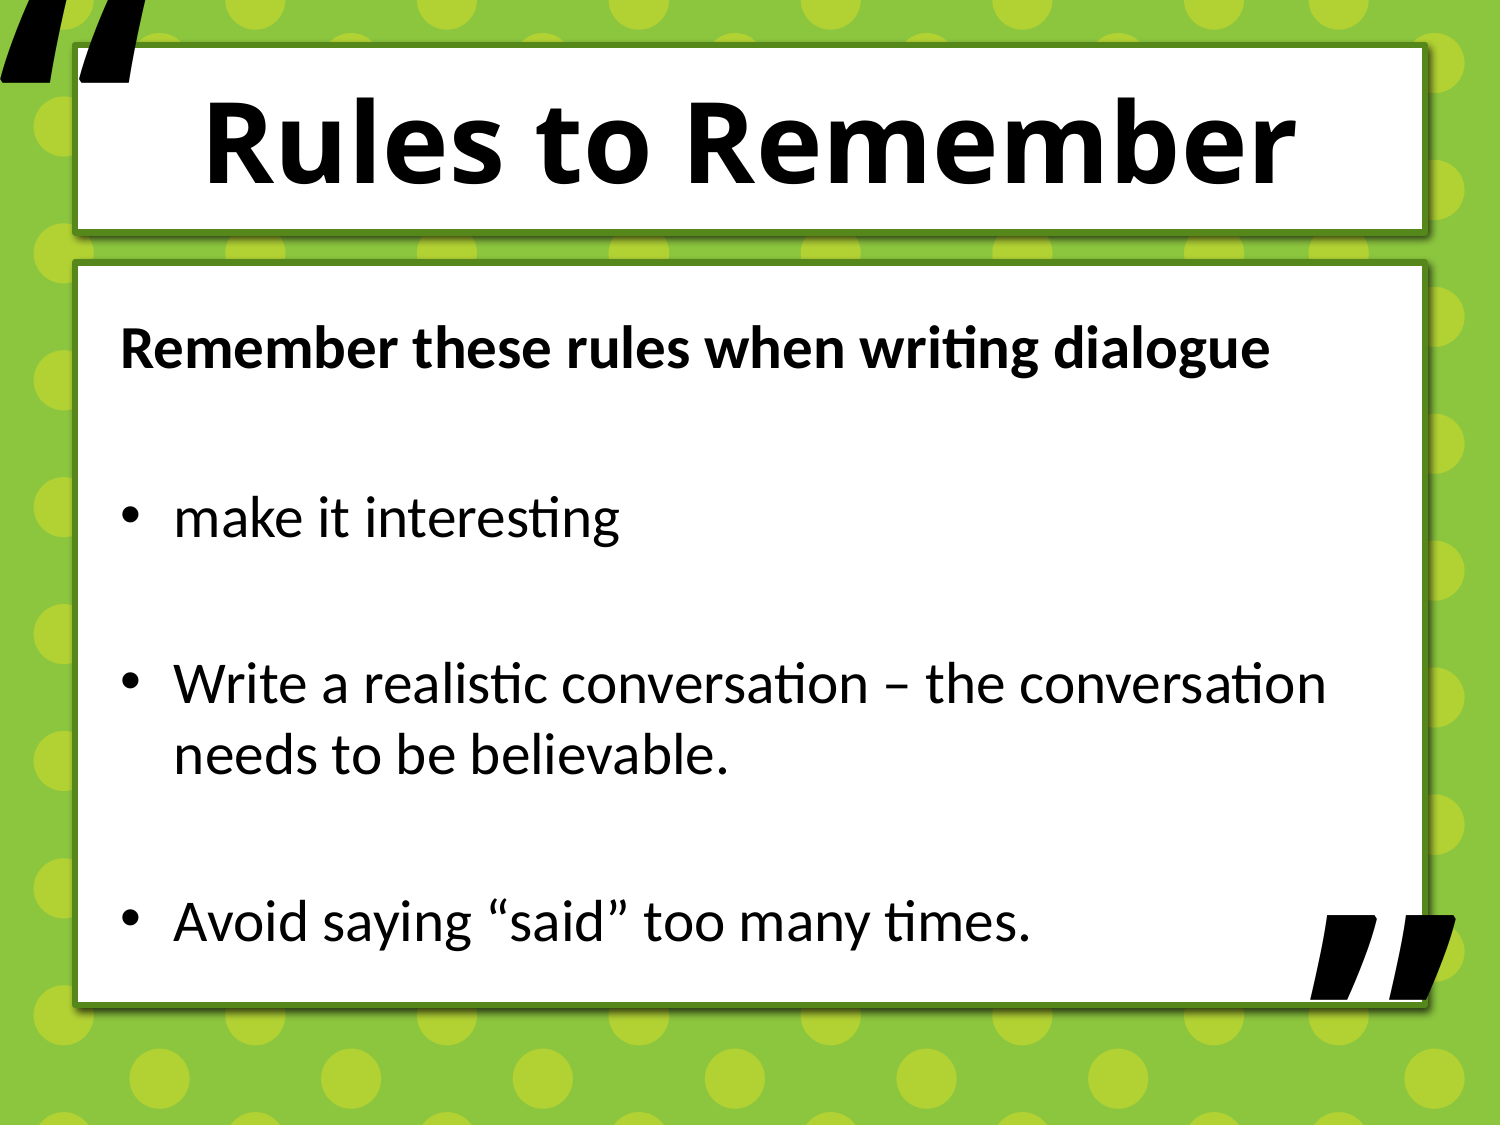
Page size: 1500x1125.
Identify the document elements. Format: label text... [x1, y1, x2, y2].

text_box Remember these rules when writing dialogue make it interesting Write a realistic conversation – the conversation needs to be believable. Avoid saying “said” too many times. [74, 262, 1425, 1005]
text_box “ [0, 0, 380, 322]
text_box ” [1291, 808, 1500, 1125]
picture [380, 0, 1500, 808]
picture [0, 322, 1291, 1125]
title Rules to Remember [380, 42, 1428, 236]
